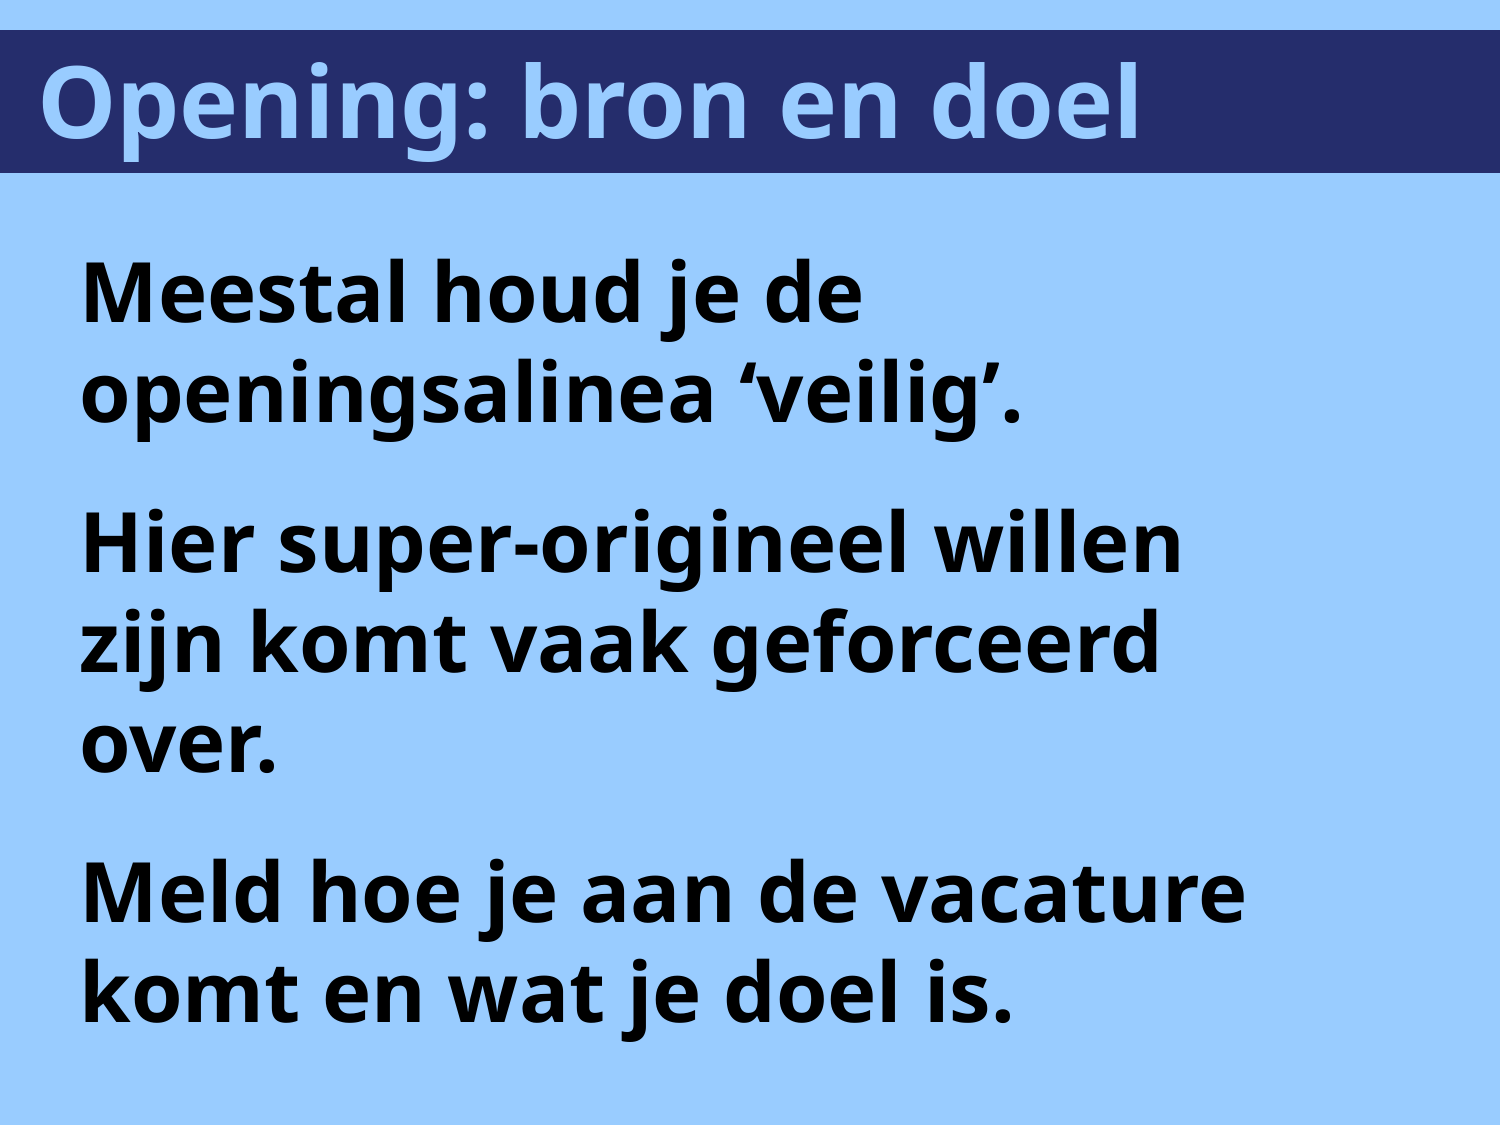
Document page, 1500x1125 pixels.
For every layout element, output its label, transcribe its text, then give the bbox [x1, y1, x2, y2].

picture [0, 30, 1500, 173]
text_box Meestal houd je de openingsalinea ‘veilig’. Hier super-origineel willen zijn komt vaak geforceerd over. Meld hoe je aan de vacature komt en wat je doel is. [64, 231, 1329, 1047]
